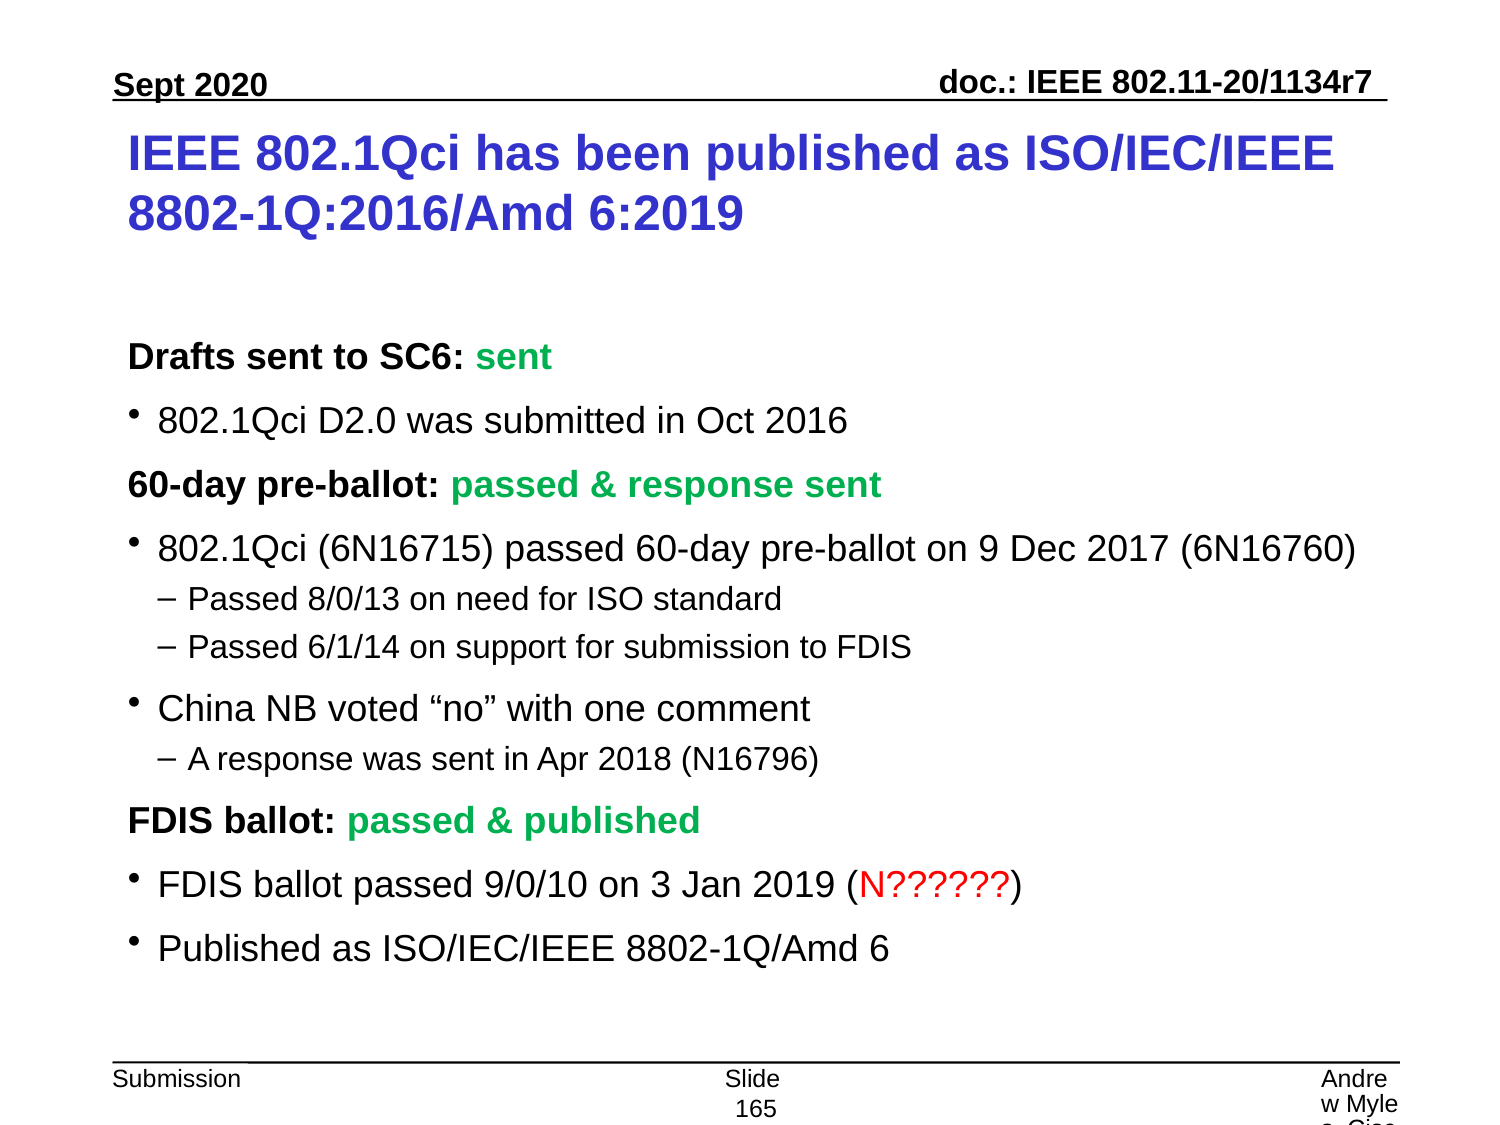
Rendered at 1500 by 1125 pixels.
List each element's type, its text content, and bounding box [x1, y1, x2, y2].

title IEEE 802.1Qci has been published as ISO/IEC/IEEE 8802-1Q:2016/Amd 6:2019 [112, 112, 1388, 288]
slide_number Slide 165 [709, 1061, 803, 1093]
footer Andrew Myles, Cisco [1320, 1061, 1402, 1093]
list Drafts sent to SC6: sent 802.1Qci D2.0 was submitted in Oct 2016 60-day pre-ballot: passed & response sent 802.1Qci (6N16715) passed 60-day pre-ballot on 9 Dec 2017 (6N16760) Passed 8/0/13 on need for ISO standard Passed 6/1/14 on support for submission to FDIS China NB voted “no” with one comment A response was sent in Apr 2018 (N16796) FDIS ballot: passed & published FDIS ballot passed 9/0/10 on 3 Jan 2019 (N??????) Published as ISO/IEC/IEEE 8802-1Q/Amd 6 [112, 324, 1388, 1000]
